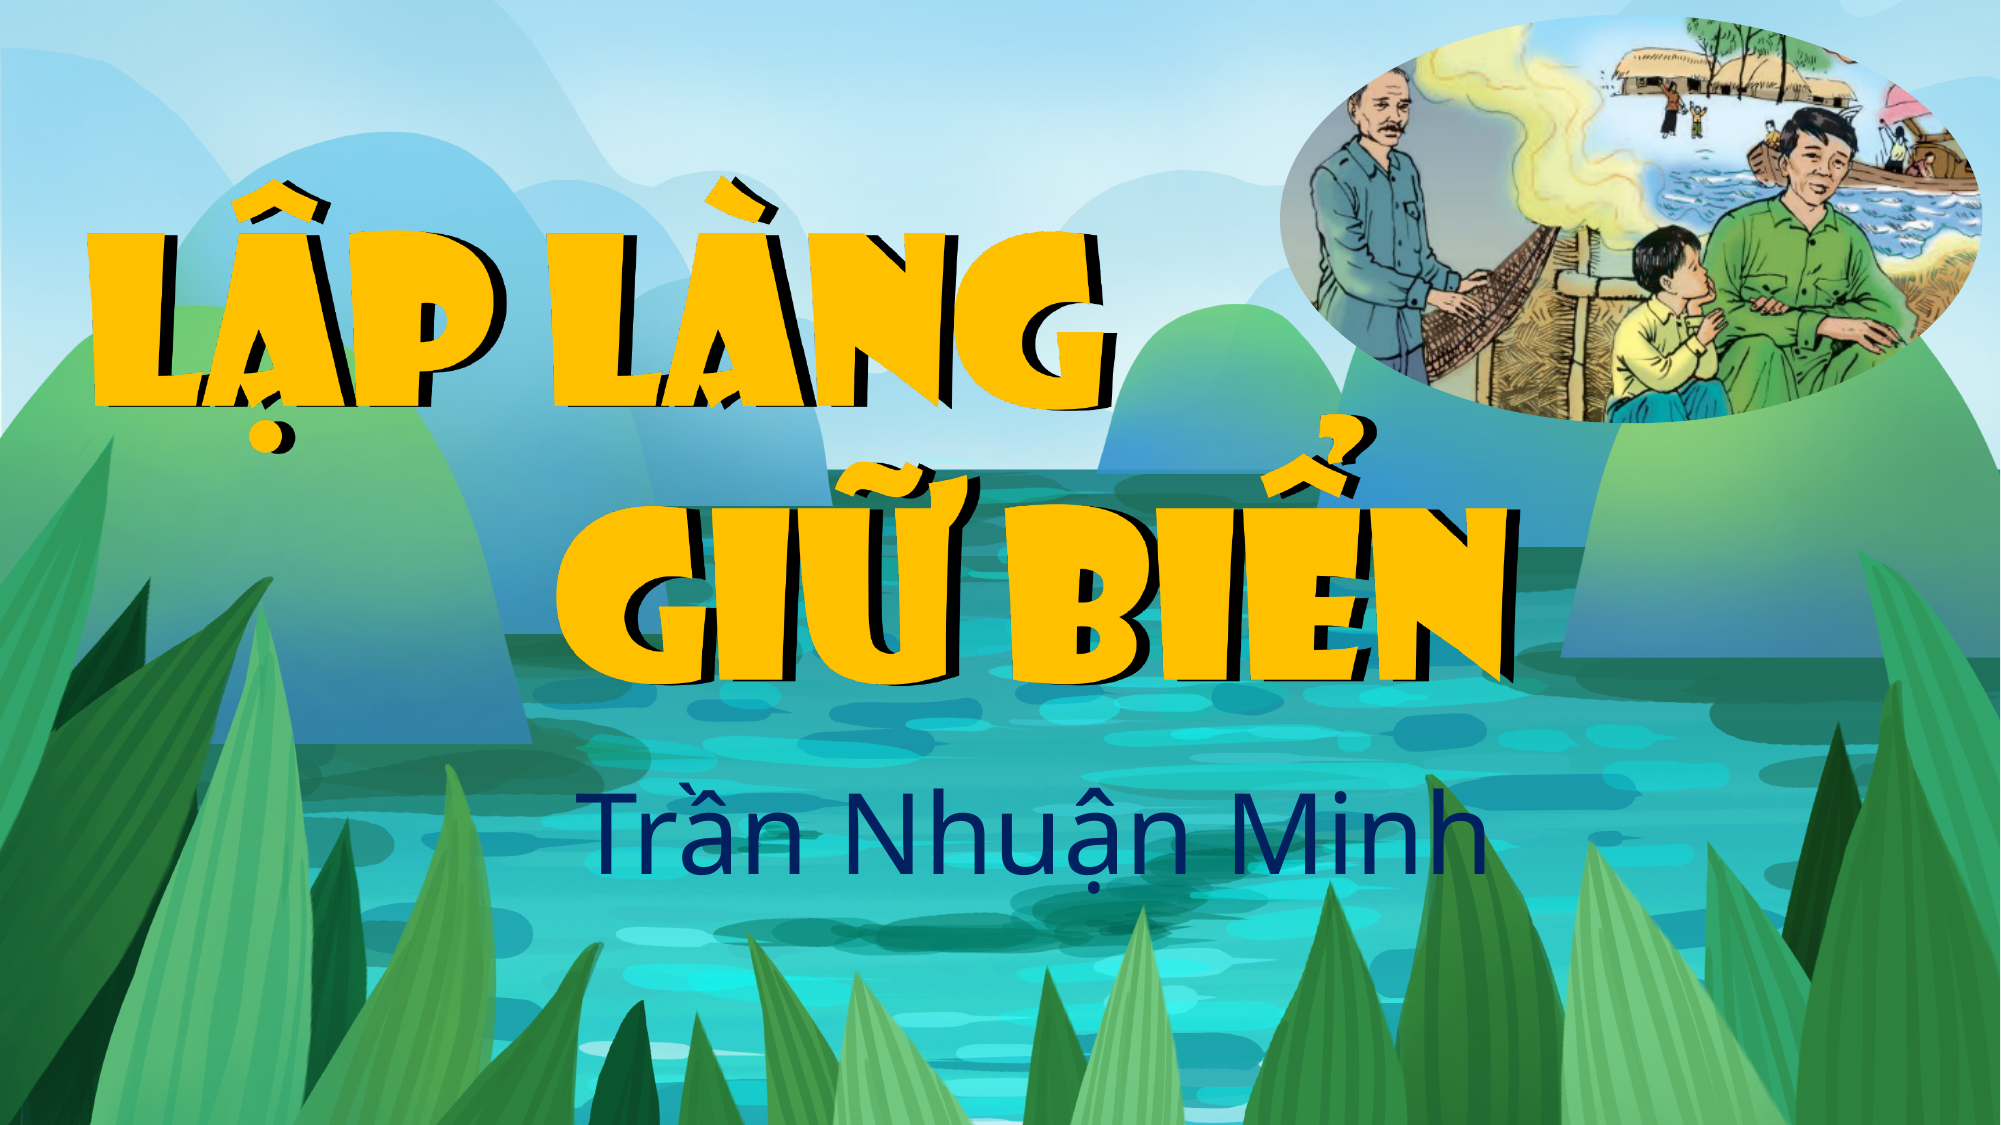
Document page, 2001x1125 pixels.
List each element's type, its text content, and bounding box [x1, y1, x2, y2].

text_box Trần Nhuận Minh [560, 859, 1511, 905]
picture [0, 0, 2001, 1125]
